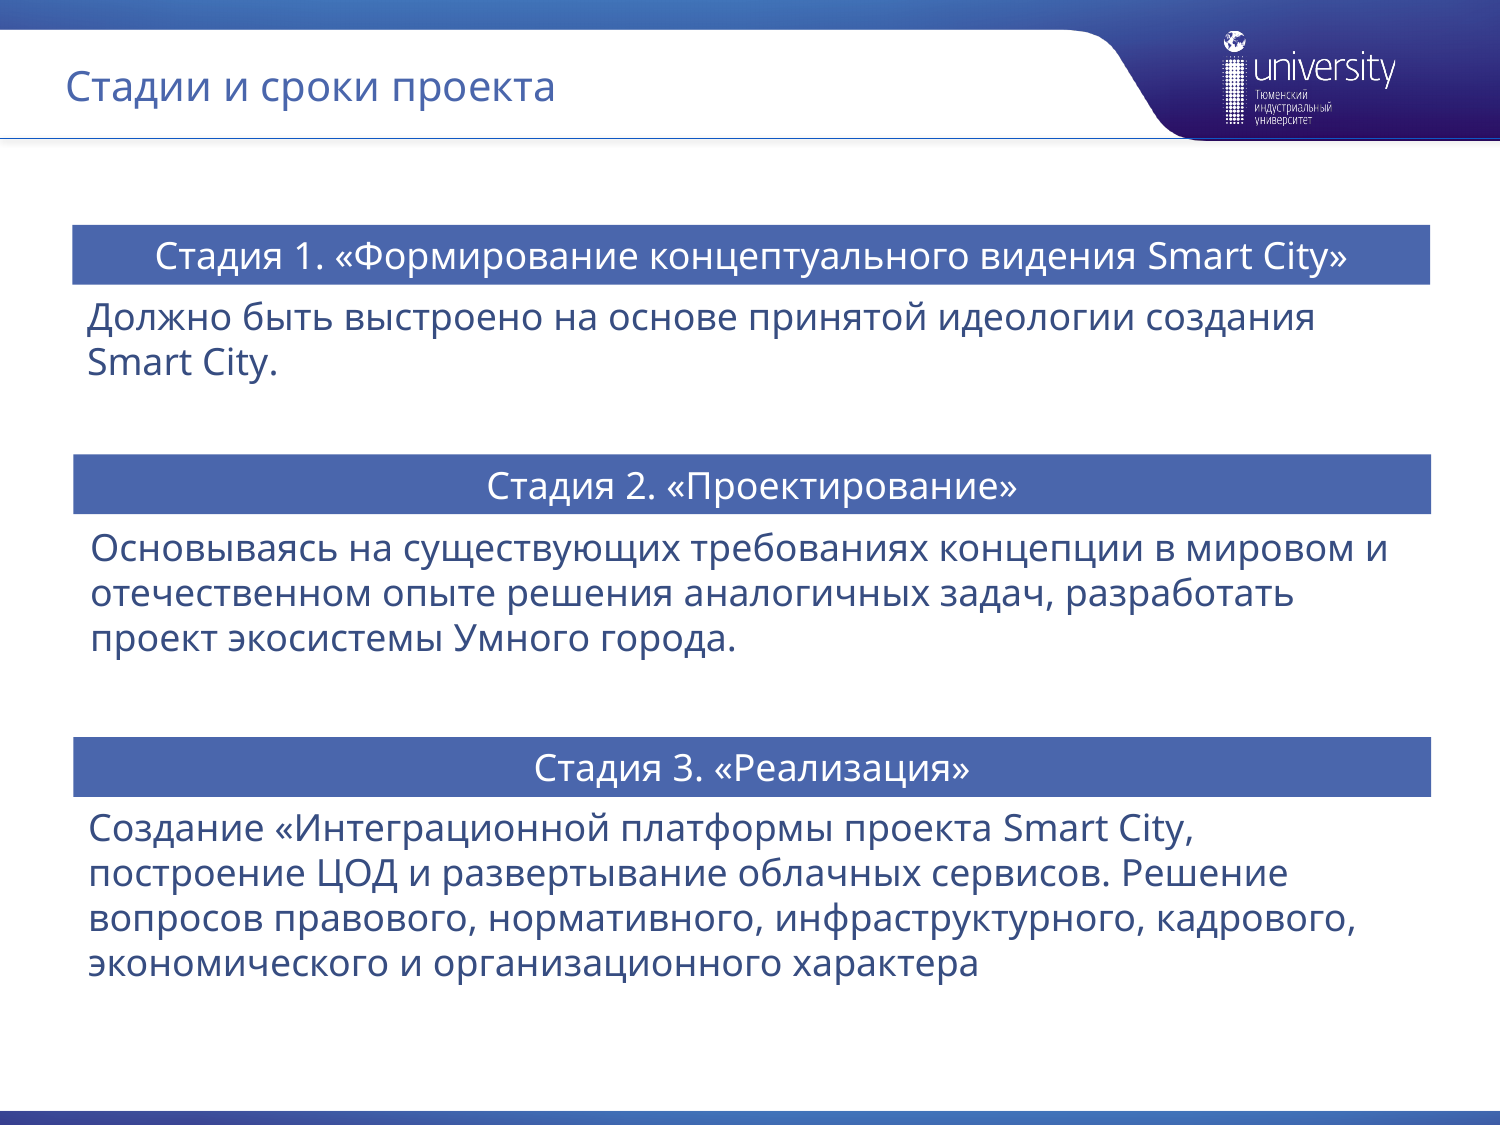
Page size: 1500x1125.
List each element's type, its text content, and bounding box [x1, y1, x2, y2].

picture [0, 1108, 1500, 1125]
text_box Создание «Интеграционной платформы проекта Smart City, построение ЦОД и развертывание облачных сервисов. Решение вопросов правового, нормативного, инфраструктурного, кадрового, экономического и организационного характера [73, 796, 1436, 991]
text_box Должно быть выстроено на основе принятой идеологии создания Smart City. [72, 285, 1435, 391]
text_box Основываясь на существующих требованиях концепции в мировом и отечественном опыте решения аналогичных задач, разработать проект экосистемы Умного города. [75, 516, 1432, 666]
text_box Стадия 3. «Реализация» [73, 737, 1432, 797]
title Стадии и сроки проекта [50, 33, 1147, 136]
picture [0, 0, 1500, 138]
text_box Стадия 1. «Формирование концептуального видения Smart City» [72, 224, 1431, 285]
text_box Стадия 2. «Проектирование» [73, 454, 1432, 515]
